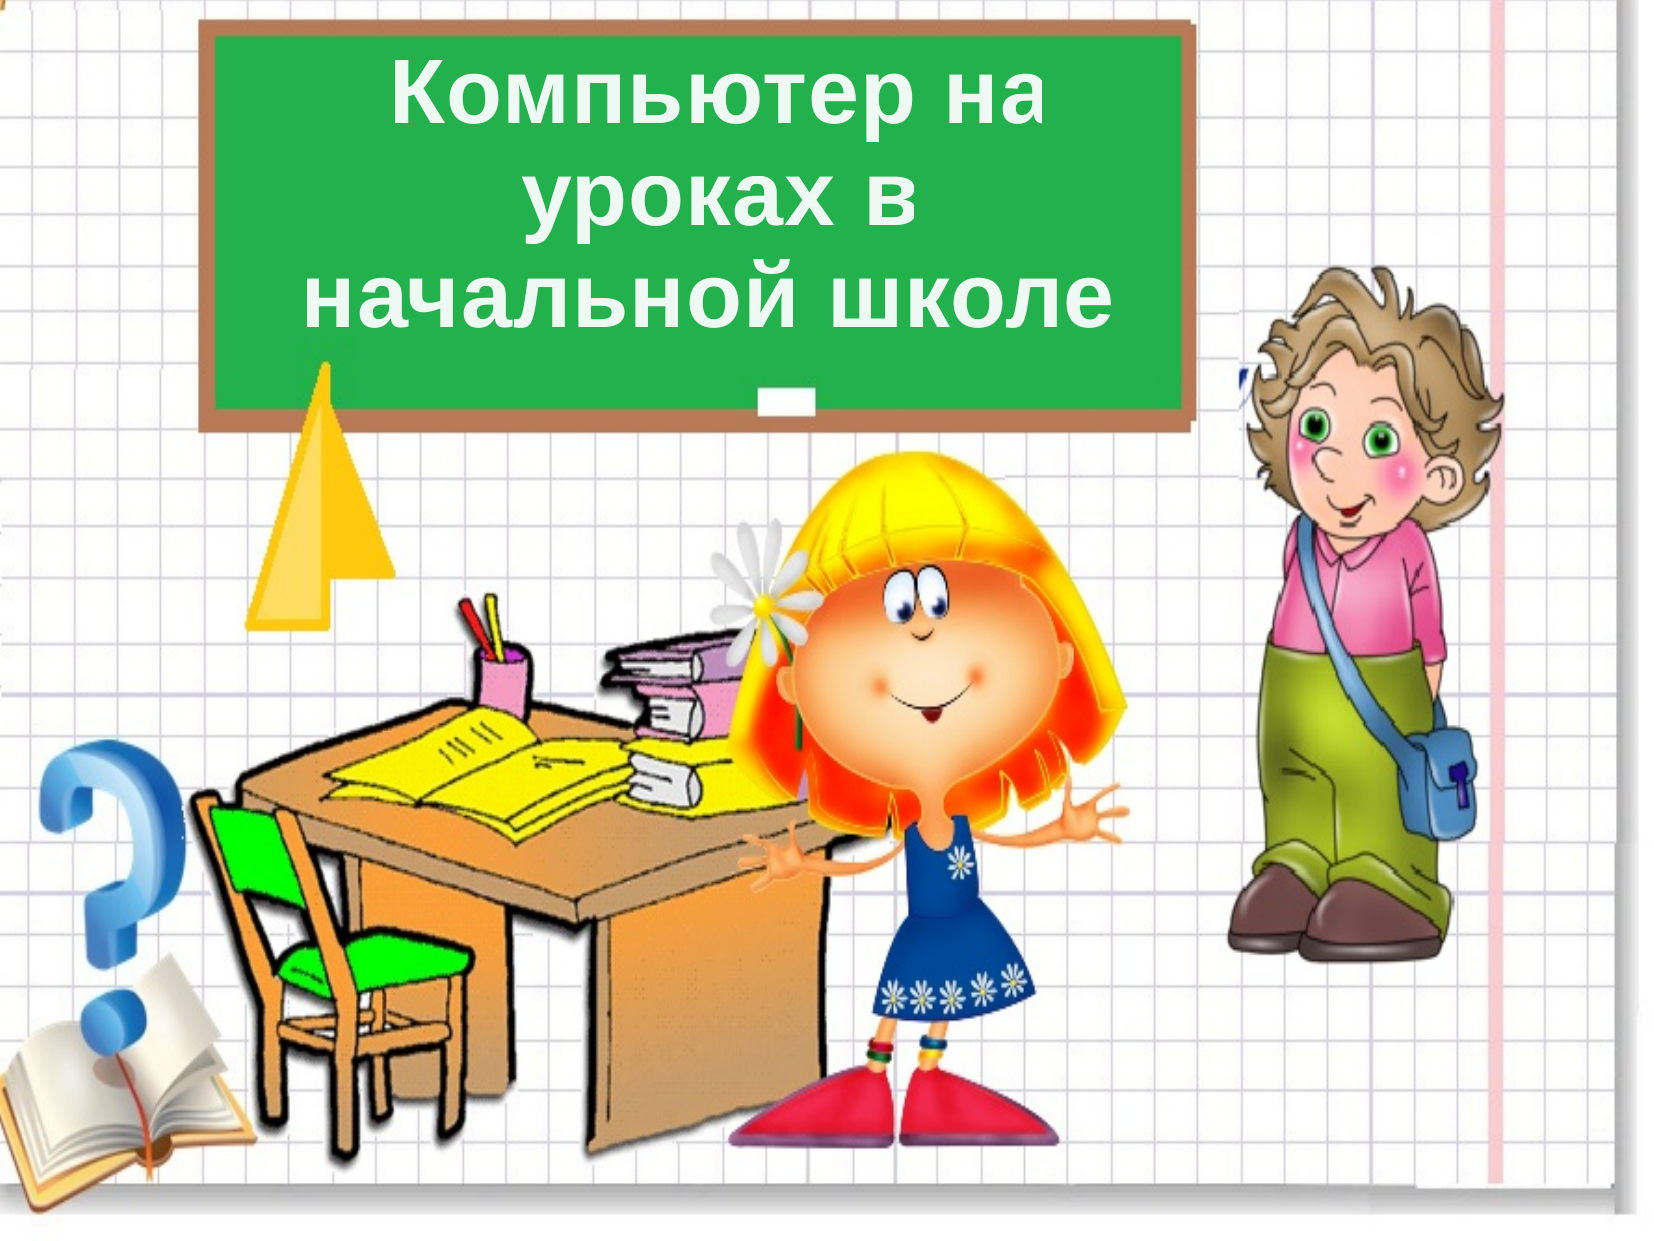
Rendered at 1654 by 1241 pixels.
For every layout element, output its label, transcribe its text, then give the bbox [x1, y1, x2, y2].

text_box Компьютер на уроках в начальной школе. [276, 34, 1167, 356]
picture [0, 0, 1654, 1241]
